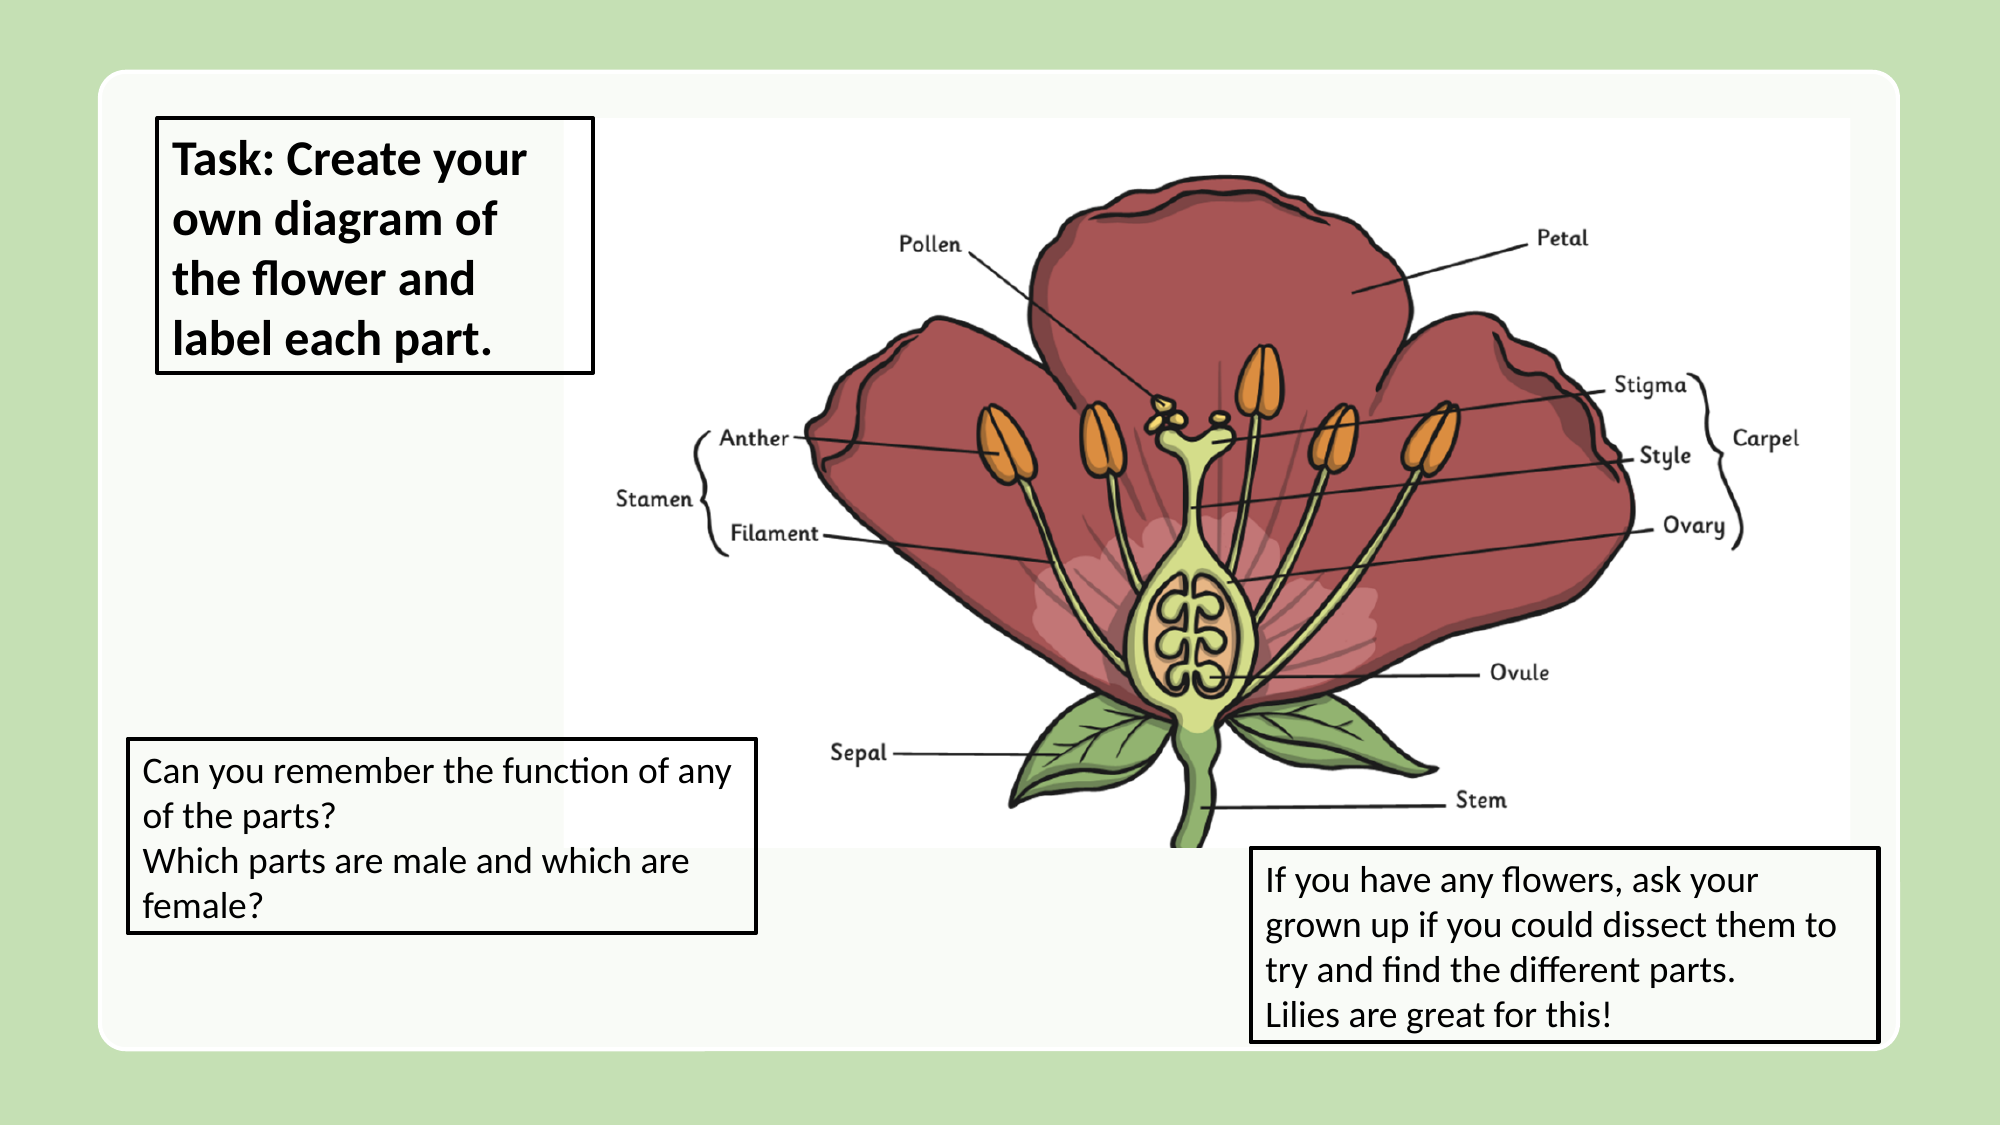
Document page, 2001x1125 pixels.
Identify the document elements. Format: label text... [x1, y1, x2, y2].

text_box Can you remember the function of any of the parts? Which parts are male and which are female? [127, 738, 756, 934]
text_box If you have any flowers, ask your grown up if you could dissect them to try and find the different parts. Lilies are great for this! [1250, 847, 1879, 1043]
text_box Task: Create your own diagram of the flower and label each part. [157, 118, 563, 373]
picture [563, 118, 1851, 848]
